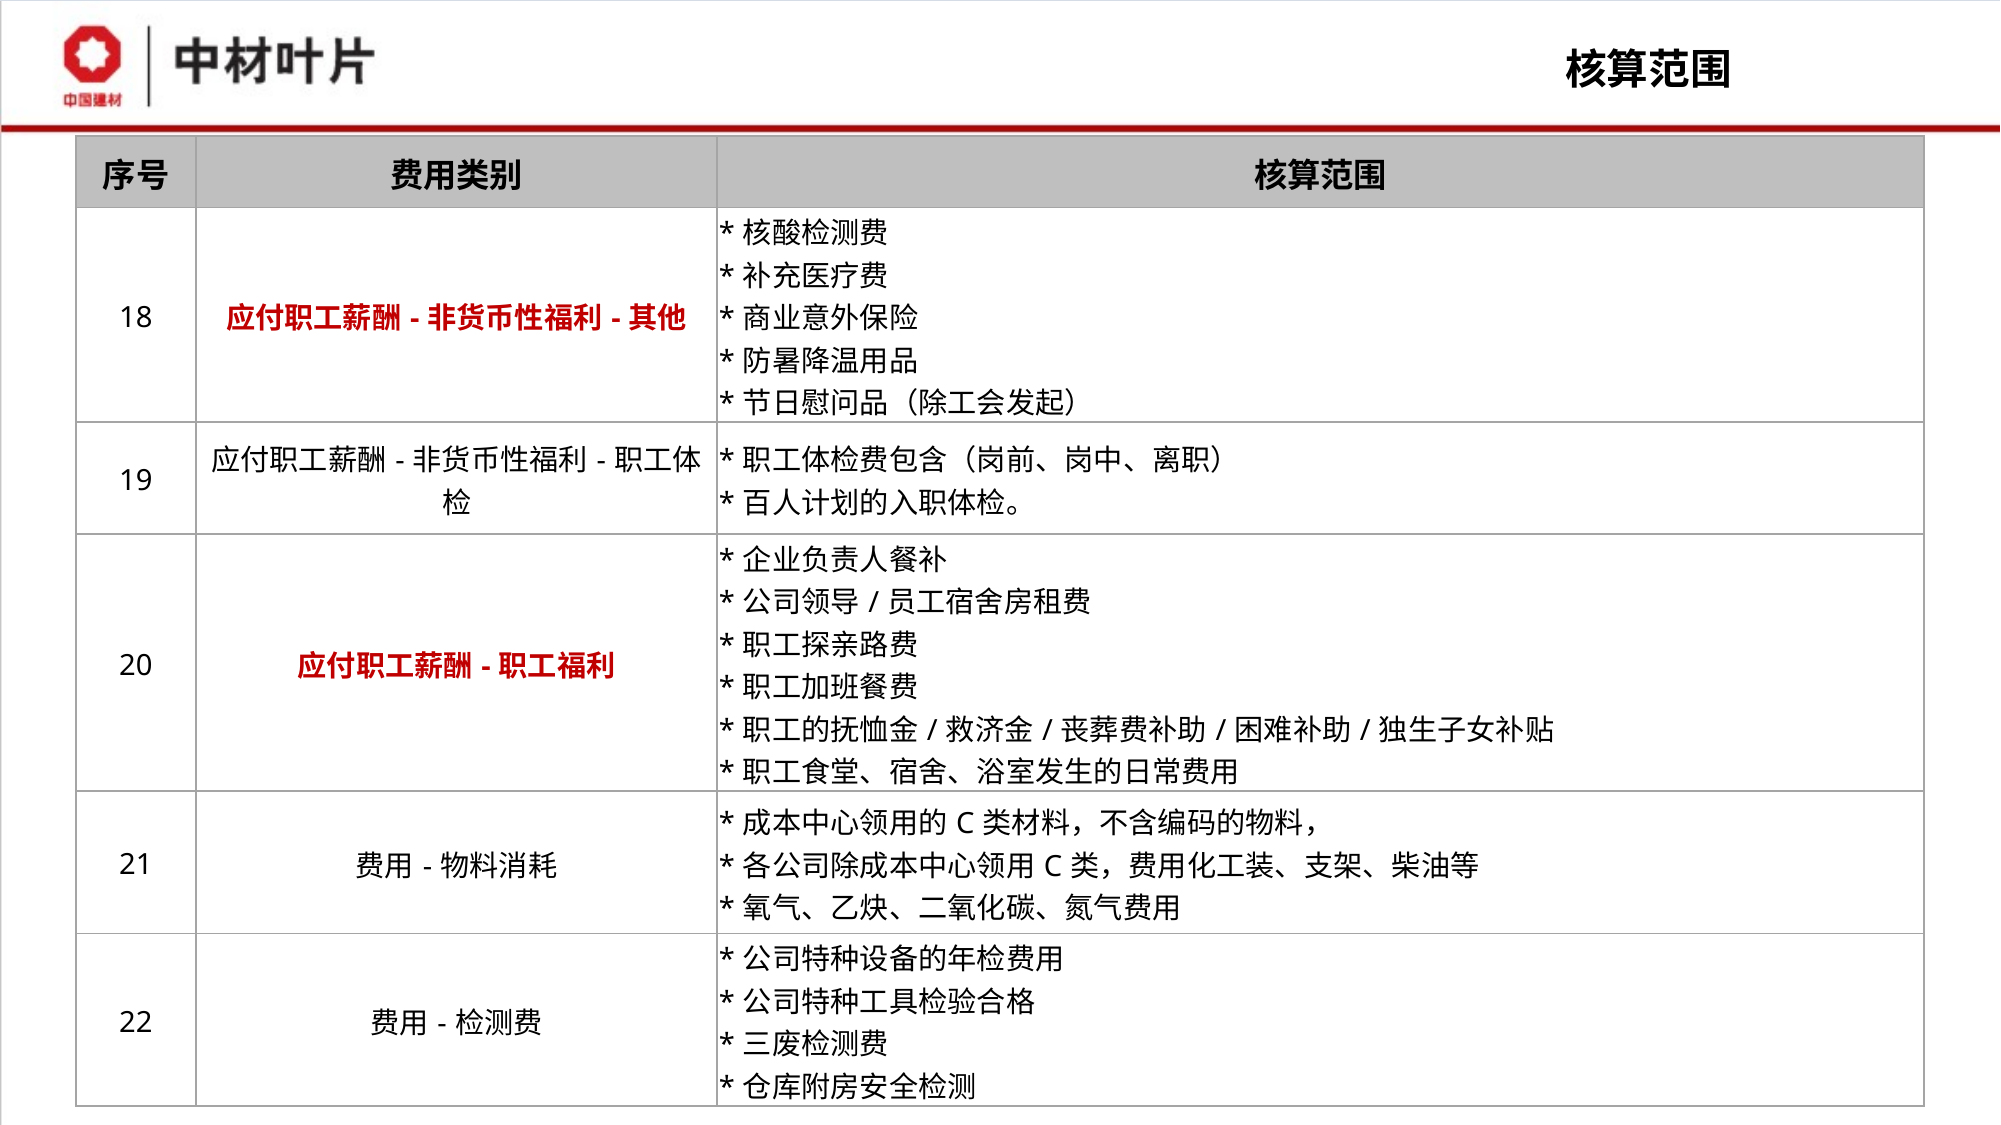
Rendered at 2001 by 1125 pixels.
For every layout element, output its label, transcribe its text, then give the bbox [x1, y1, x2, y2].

table_header 核算范围 [718, 137, 1923, 207]
table_cell *企业负责人餐补 *公司领导/员工宿舍房租费 *职工探亲路费 *职工加班餐费 *职工的抚恤金/救济金/丧葬费补助/困难补助/独生子女补贴 *职工食堂、宿舍、浴室发生的日常费用 [718, 535, 1923, 790]
table_cell 费用-检测费 [197, 934, 716, 1105]
table_header 序号 [77, 137, 195, 207]
table_cell 费用-物料消耗 [197, 792, 716, 933]
table_cell 21 [77, 792, 195, 933]
table_cell *公司特种设备的年检费用 *公司特种工具检验合格 *三废检测费 *仓库附房安全检测 [718, 934, 1923, 1105]
table_cell 20 [77, 535, 195, 790]
table_cell 22 [77, 934, 195, 1105]
table_cell 应付职工薪酬-职工福利 [197, 535, 716, 790]
table_cell 应付职工薪酬-非货币性福利-职工体检 [197, 423, 716, 533]
table_cell 18 [77, 208, 195, 421]
table_cell *成本中心领用的C类材料，不含编码的物料， *各公司除成本中心领用C类，费用化工装、支架、柴油等 *氧气、乙炔、二氧化碳、氮气费用 [718, 792, 1923, 933]
table_cell 19 [77, 423, 195, 533]
text_box 核算范围 [1550, 35, 1843, 101]
picture [0, 1, 2000, 1125]
table_cell *职工体检费包含（岗前、岗中、离职） *百人计划的入职体检。 [718, 423, 1923, 533]
table_cell 应付职工薪酬-非货币性福利-其他 [197, 208, 716, 421]
table_cell *核酸检测费 *补充医疗费 *商业意外保险 *防暑降温用品 *节日慰问品（除工会发起） [718, 208, 1923, 421]
table_header 费用类别 [197, 137, 716, 207]
